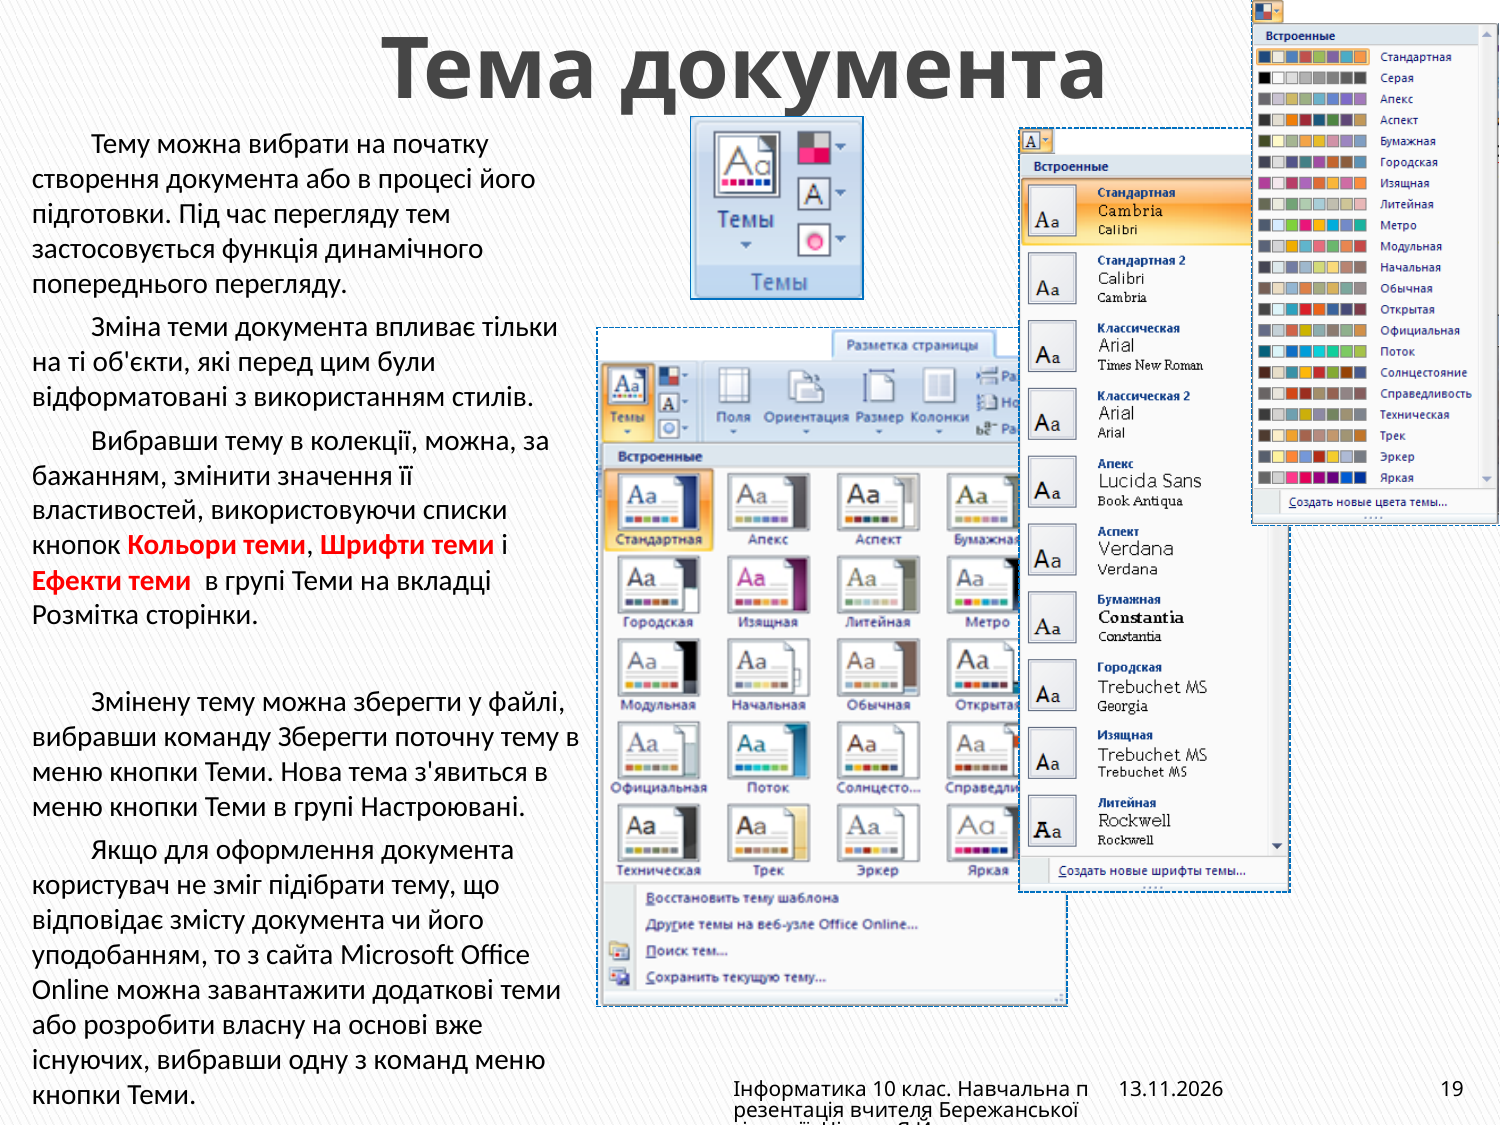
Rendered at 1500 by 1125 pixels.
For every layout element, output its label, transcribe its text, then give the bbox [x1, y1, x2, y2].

title Тема документа [70, 0, 1251, 129]
footer Інформатика 10 клас. Навчальна презентація вчителя Бережанської гімназії- Цідило Я.Й. [718, 1051, 1105, 1112]
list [1251, 0, 1500, 525]
picture [597, 128, 1290, 1006]
slide_number 19 [1418, 1051, 1479, 1112]
picture [691, 116, 863, 299]
list Тему можна вибрати на початку створення документа або в процесі його підготовки. Під час перегляду тем застосовується функція динамічного попереднього перегляду. Зміна теми документа впливає тільки на ті об'єкти, які перед цим були відформатовані з використанням стилів. Вибравши тему в колекції, можна, за бажанням, змінити значення її властивостей, використовуючи списки кнопок Кольори теми, Шрифти теми і Ефекти теми в групі Теми на вкладці Розмітка сторінки. Змінену тему можна зберегти у файлі, вибравши команду Зберегти поточну тему в меню кнопки Теми. Нова тема з'явиться в меню кнопки Теми в групі Настроювані. Якщо для оформлення документа користувач не зміг підібрати тему, що відповідає змісту документа чи його уподобанням, то з сайта Microsoft Office Online можна завантажити додаткові теми або розробити власну на основі вже існуючих, вибравши одну з команд меню кнопки Теми. [17, 117, 598, 1102]
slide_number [1105, 1051, 1418, 1112]
